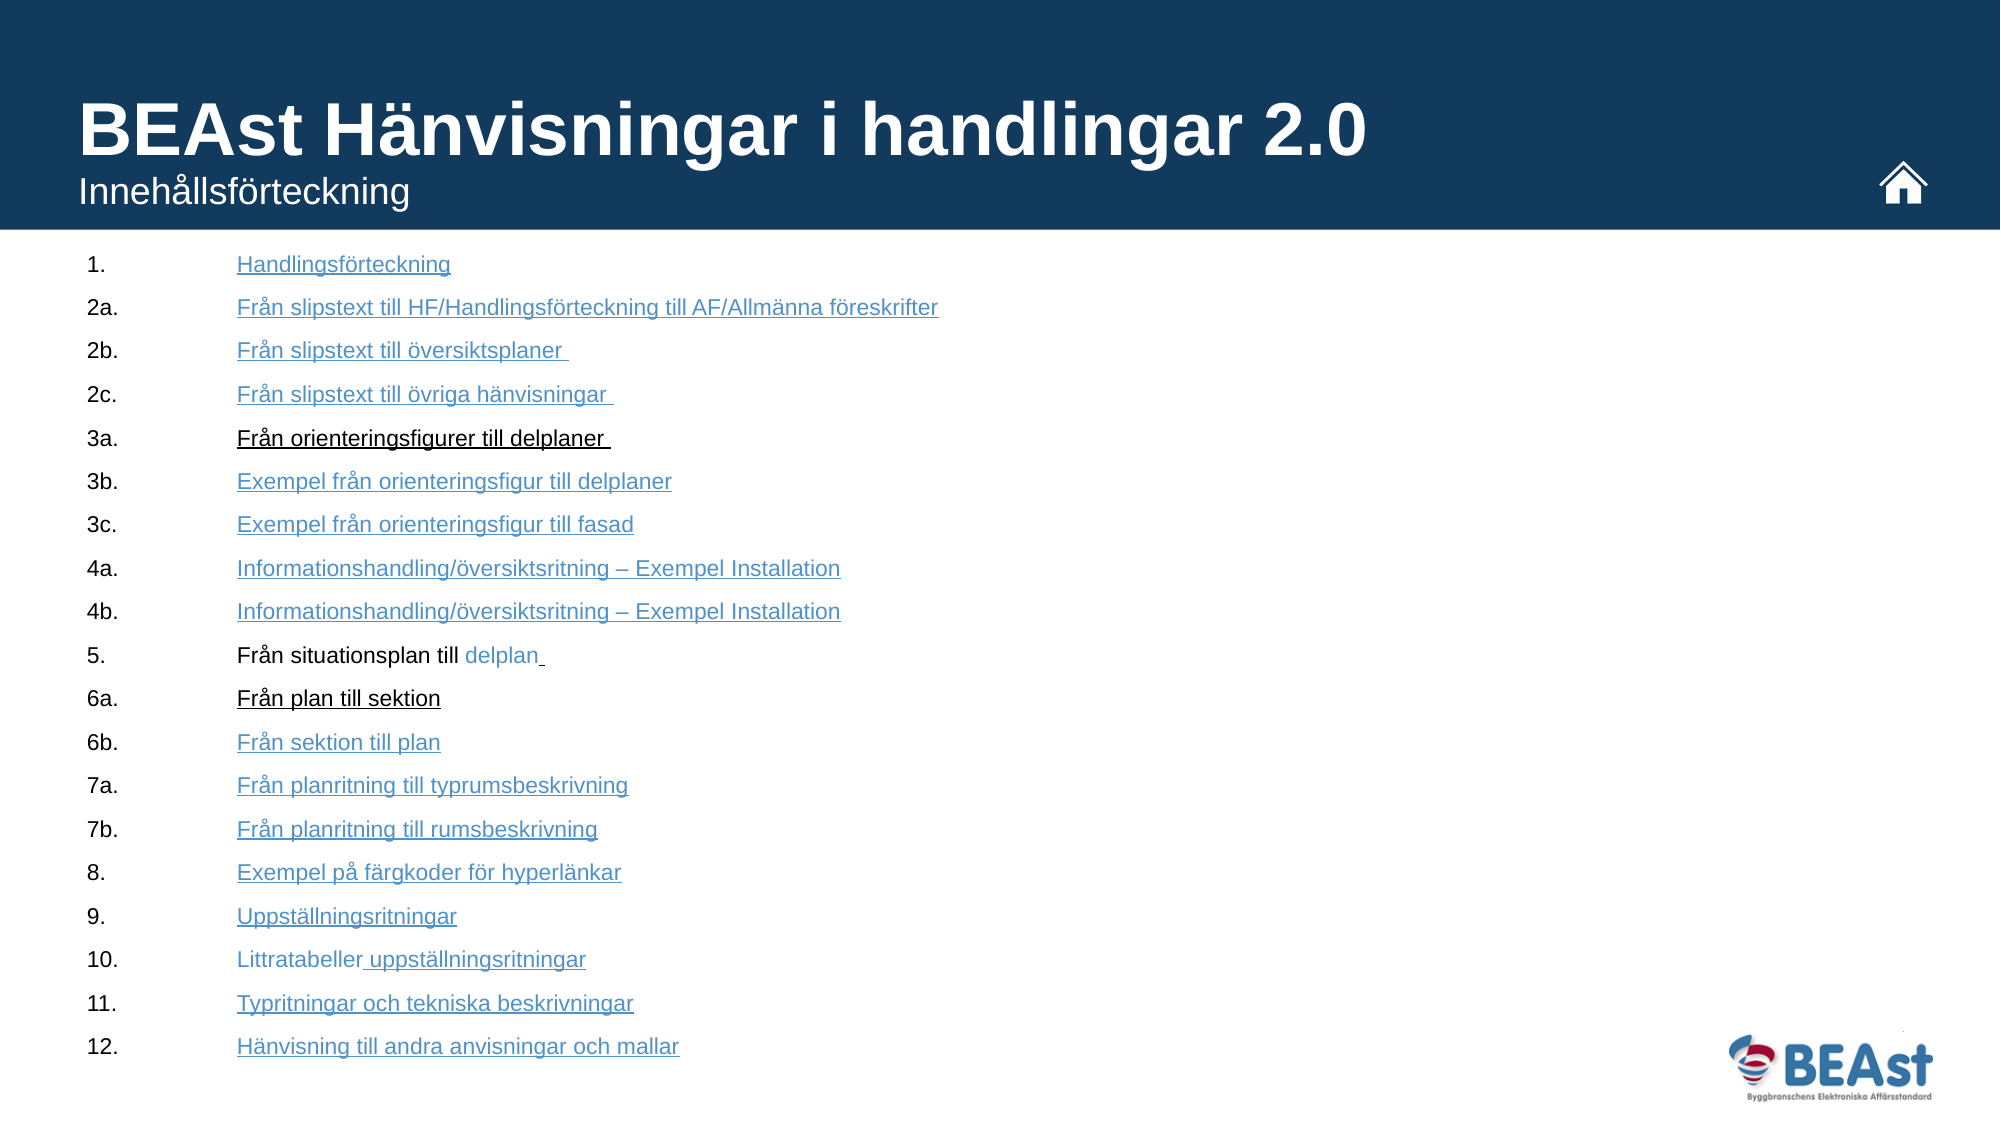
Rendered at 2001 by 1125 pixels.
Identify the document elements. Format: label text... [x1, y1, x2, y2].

title BEAst Hänvisningar i handlingar 2.0 Innehållsförteckning [63, 32, 1932, 213]
text_box [0, 0, 2000, 232]
picture [1728, 1031, 1935, 1103]
picture [1875, 153, 1932, 211]
list 1. Handlingsförteckning 2a. Från slipstext till HF/Handlingsförteckning till AF/Allmänna föreskrifter 2b. Från slipstext till översiktsplaner 2c. Från slipstext till övriga hänvisningar 3a. Från orienteringsfigurer till delplaner 3b. Exempel från orienteringsfigur till delplaner 3c. Exempel från orienteringsfigur till fasad 4a. Informationshandling/översiktsritning – Exempel Installation 4b. Informationshandling/översiktsritning – Exempel Installation 5. Från situationsplan till delplan 6a. Från plan till sektion 6b. Från sektion till plan 7a. Från planritning till typrumsbeskrivning 7b. Från planritning till rumsbeskrivning 8. Exempel på färgkoder för hyperlänkar 9. Uppställningsritningar 10. Littratabeller uppställningsritningar 11. Typritningar och tekniska beskrivningar 12. Hänvisning till andra anvisningar och mallar [63, 244, 1735, 1086]
